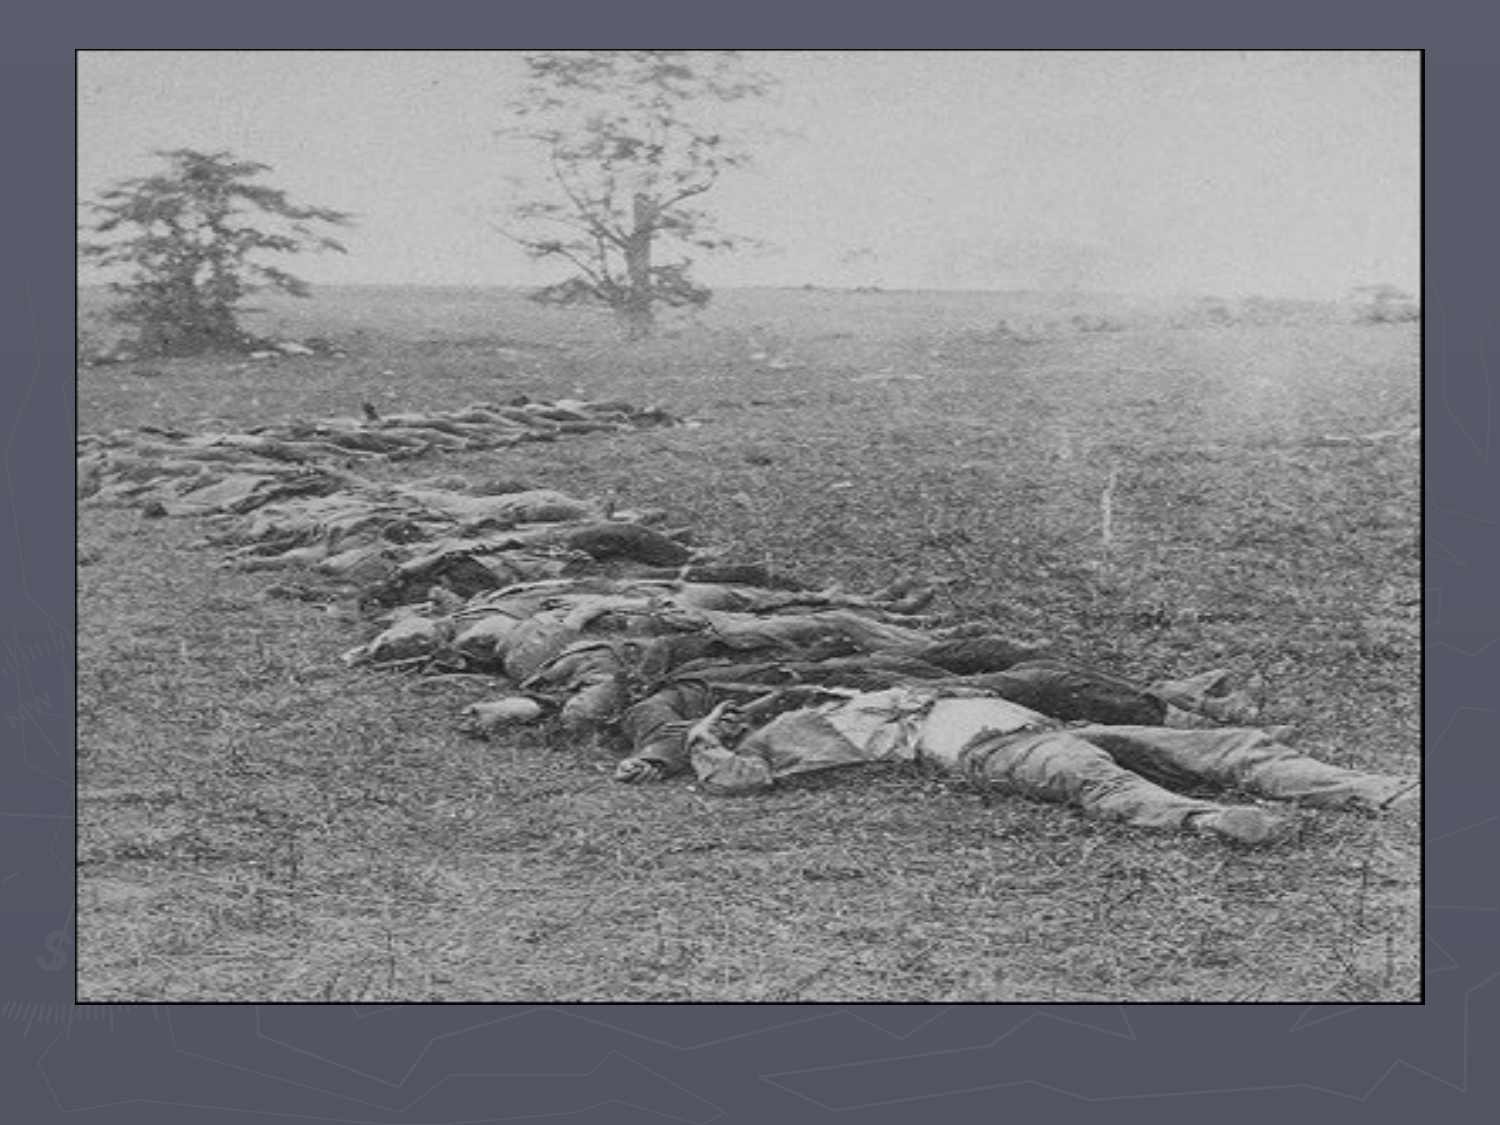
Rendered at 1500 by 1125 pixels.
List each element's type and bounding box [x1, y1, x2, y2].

picture [74, 49, 1426, 1006]
